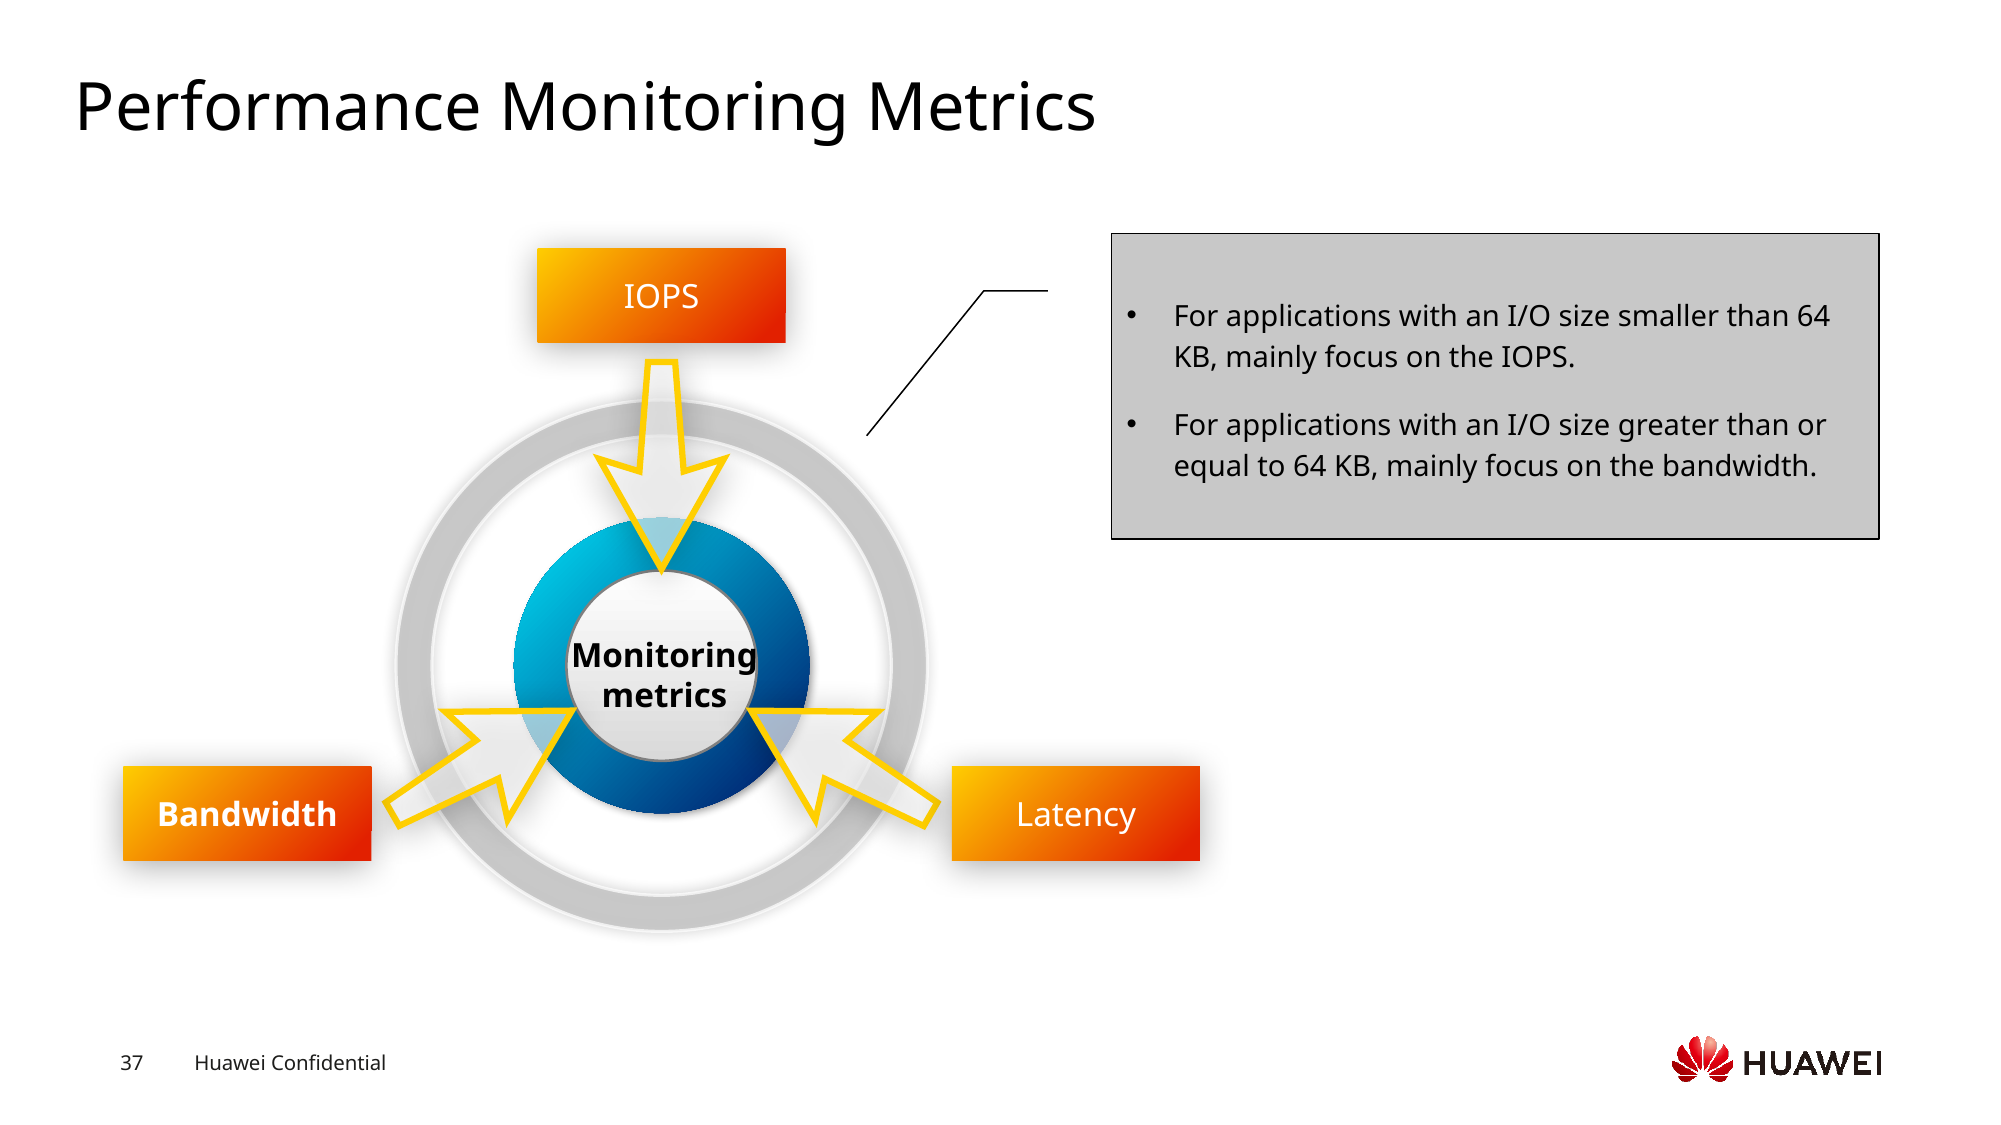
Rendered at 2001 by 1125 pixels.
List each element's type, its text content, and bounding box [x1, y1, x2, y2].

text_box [123, 233, 1879, 932]
picture [1672, 1036, 1881, 1082]
title Performance Monitoring Metrics [74, 73, 1928, 155]
